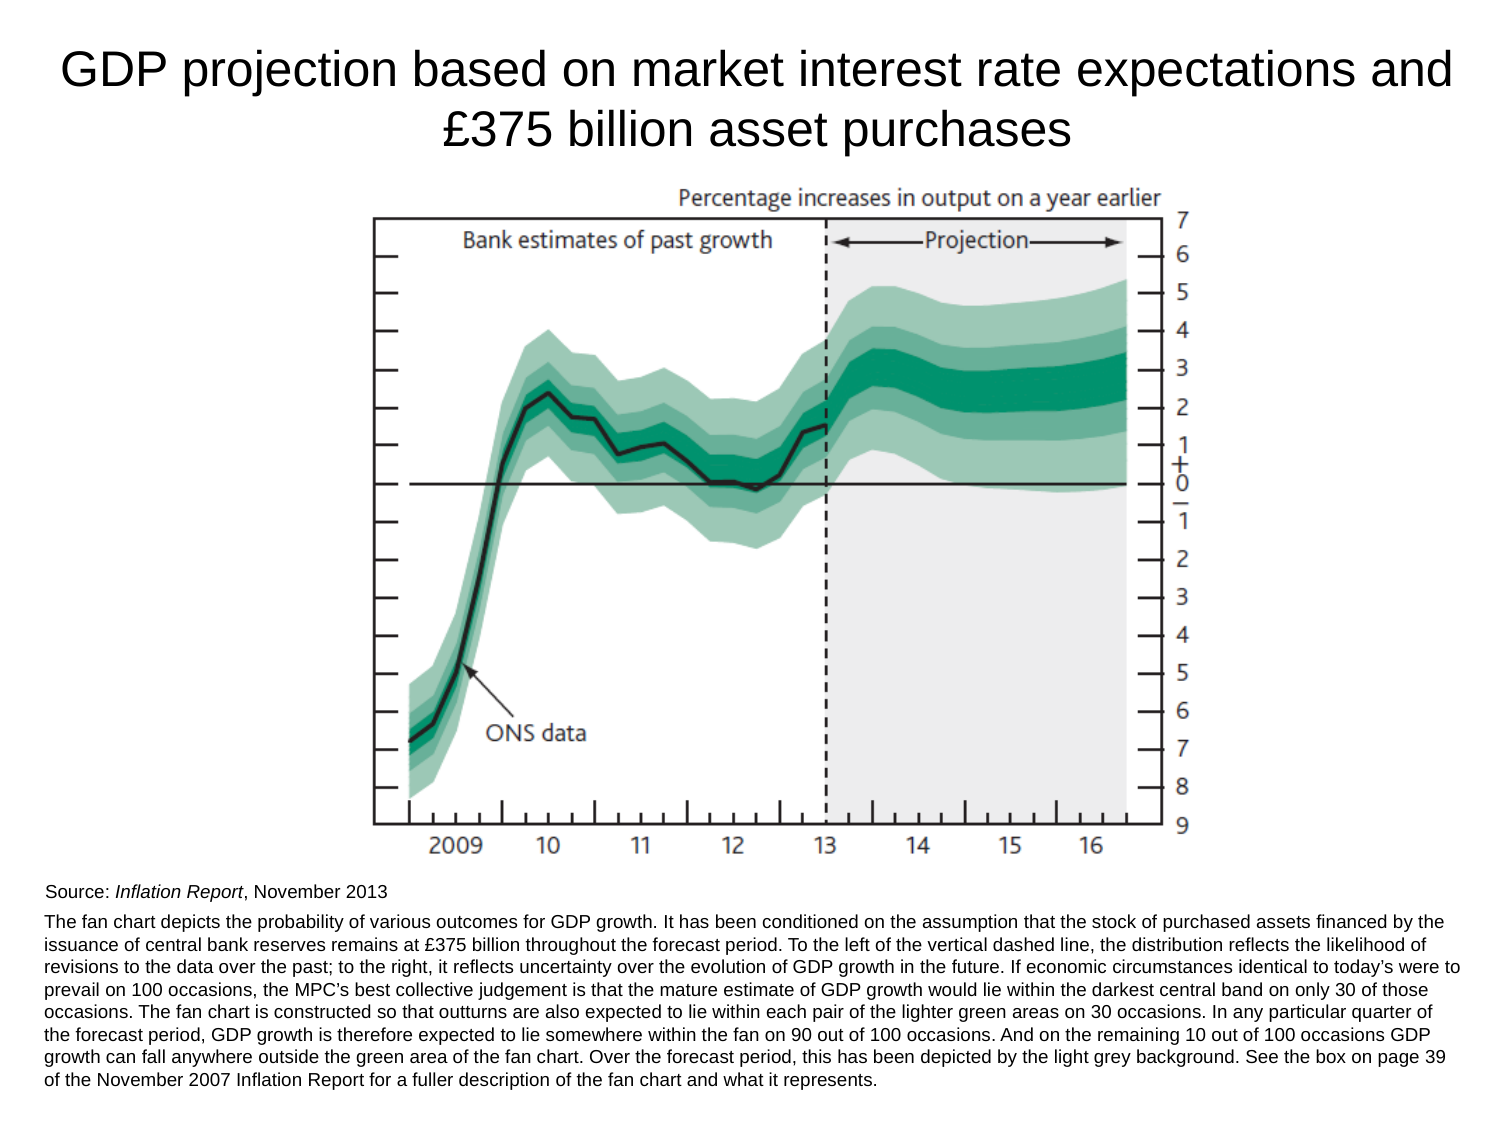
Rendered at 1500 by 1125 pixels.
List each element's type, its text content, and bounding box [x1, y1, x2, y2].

text_box Source: Inflation Report, November 2013 [30, 872, 403, 910]
picture [337, 163, 1211, 865]
text_box The fan chart depicts the probability of various outcomes for GDP growth. It has been conditioned on the assumption that the stock of purchased assets financed by the issuance of central bank reserves remains at £375 billion throughout the forecast period. To the left of the vertical dashed line, the distribution reflects the likelihood of revisions to the data over the past; to the right, it reflects uncertainty over the evolution of GDP growth in the future. If economic circumstances identical to today’s were to prevail on 100 occasions, the MPC’s best collective judgement is that the mature estimate of GDP growth would lie within the darkest central band on only 30 of those occasions. The fan chart is constructed so that outturns are also expected to lie within each pair of the lighter green areas on 30 occasions. In any particular quarter of the forecast period, GDP growth is therefore expected to lie somewhere within the fan on 90 out of 100 occasions. And on the remaining 10 out of 100 occasions GDP growth can fall anywhere outside the green area of the fan chart. Over the forecast period, this has been depicted by the light grey background. See the box on page 39 of the November 2007 Inflation Report for a fuller description of the fan chart and what it represents. [29, 902, 1476, 1098]
text_box GDP projection based on market interest rate expectations and £375 billion asset purchases [29, 29, 1486, 165]
